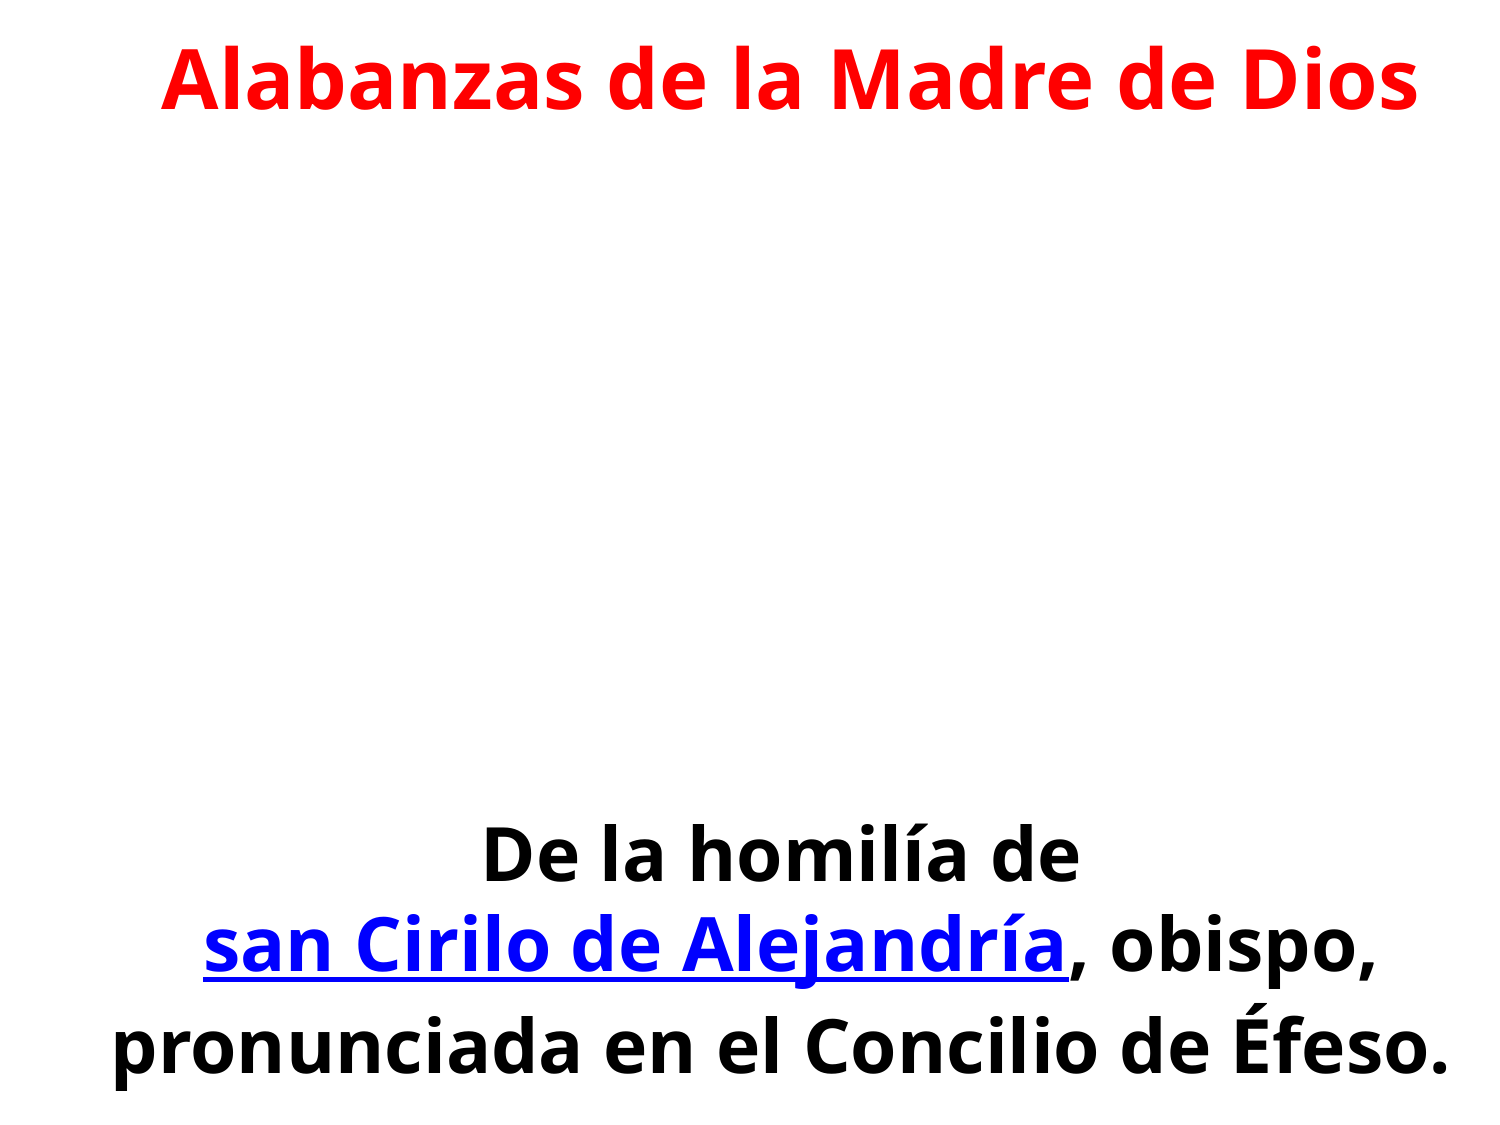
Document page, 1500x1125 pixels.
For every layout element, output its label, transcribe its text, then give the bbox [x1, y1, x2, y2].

text_box Alabanzas de la Madre de Dios De la homilía de san Cirilo de Alejandría, obispo, pronunciada en el Concilio de Éfeso. [41, 19, 1500, 1125]
